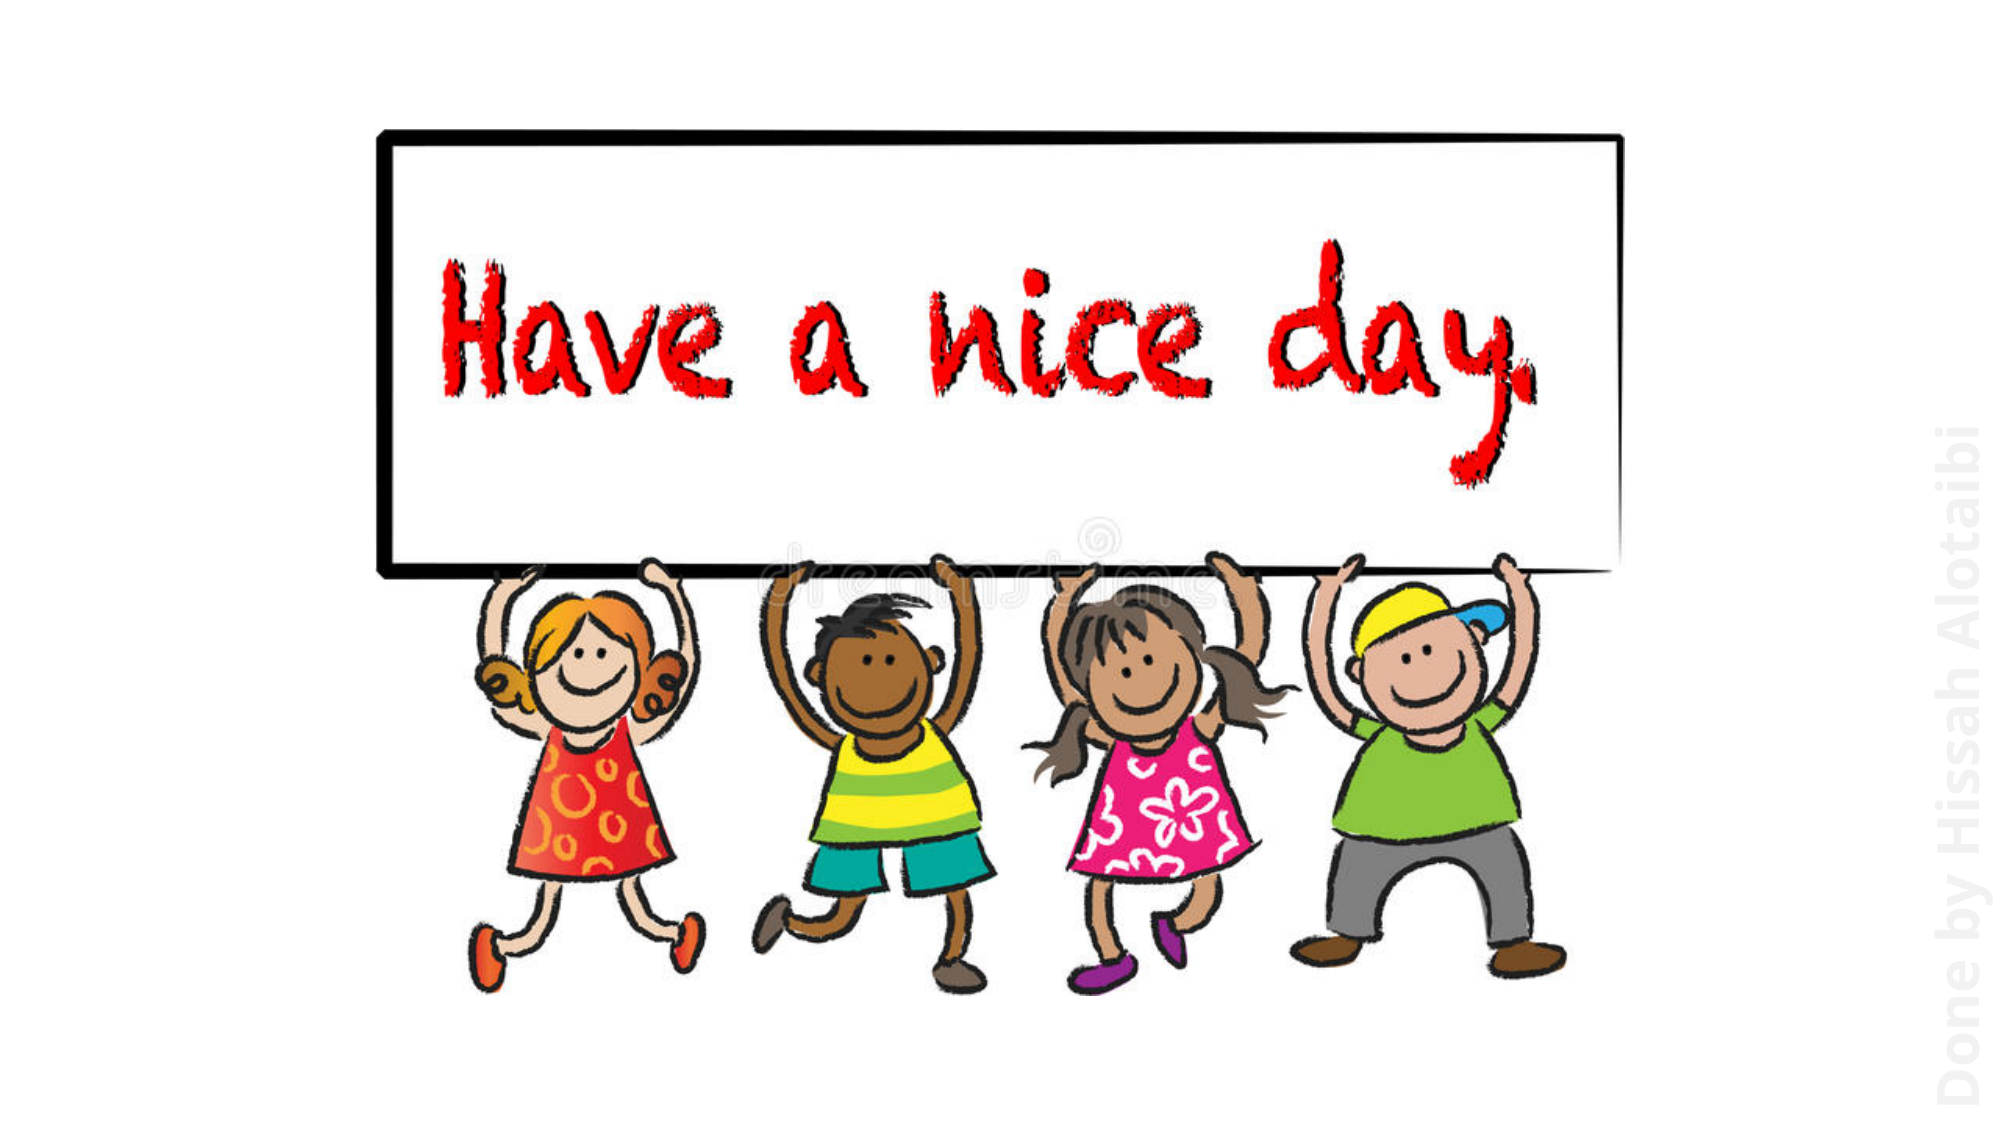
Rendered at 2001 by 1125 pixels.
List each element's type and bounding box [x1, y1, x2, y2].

picture [374, 129, 1625, 996]
